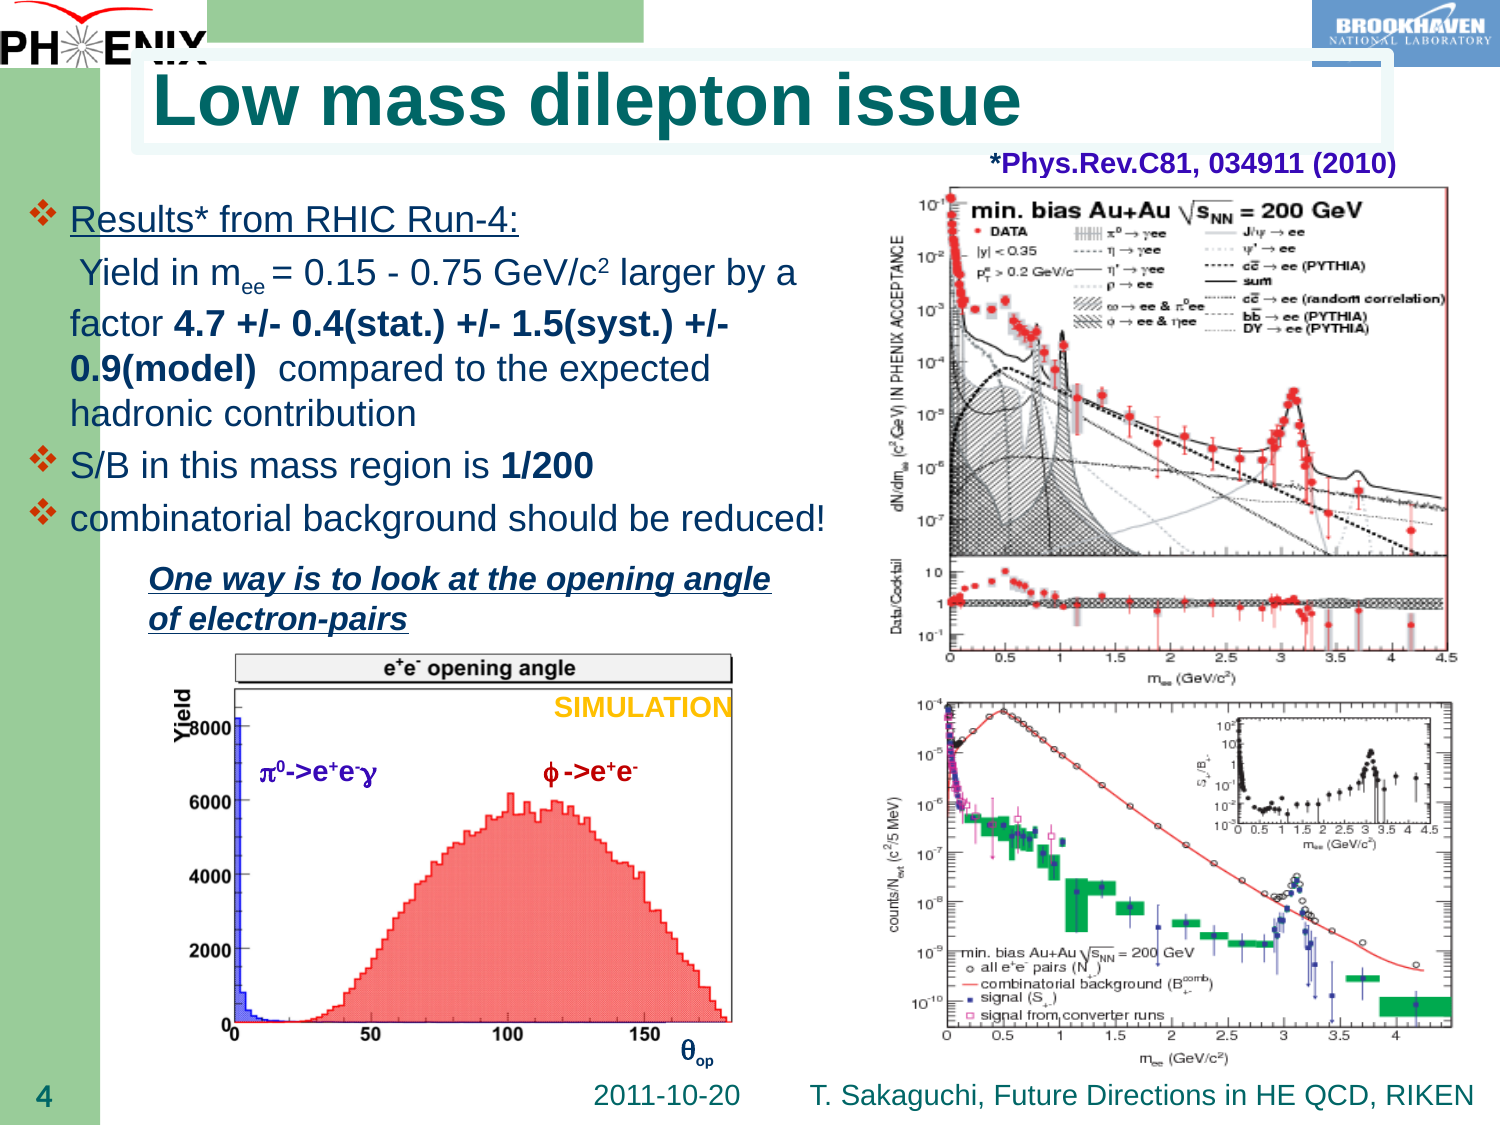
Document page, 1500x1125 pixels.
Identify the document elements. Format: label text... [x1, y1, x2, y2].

text_box *Phys.Rev.C81, 034911 (2010) [975, 136, 1450, 176]
text_box One way is to look at the opening angle of electron-pairs [133, 549, 787, 645]
picture [1312, 0, 1500, 67]
title Low mass dilepton issue [131, 48, 1394, 155]
picture [0, 0, 207, 68]
list Results* from RHIC Run-4: Yield in mee = 0.15 - 0.75 GeV/c2 larger by a factor 4.7 +/- 0.4(stat.) +/- 1.5(syst.) +/- 0.9(model) compared to the expected hadronic contribution S/B in this mass region is 1/200 combinatorial background should be reduced! [0, 185, 869, 553]
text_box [174, 650, 751, 1076]
slide_number 4 [0, 1062, 89, 1125]
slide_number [537, 1062, 757, 1125]
picture [874, 178, 1463, 1076]
footer T. Sakaguchi, Future Directions in HE QCD, RIKEN [785, 1062, 1500, 1125]
